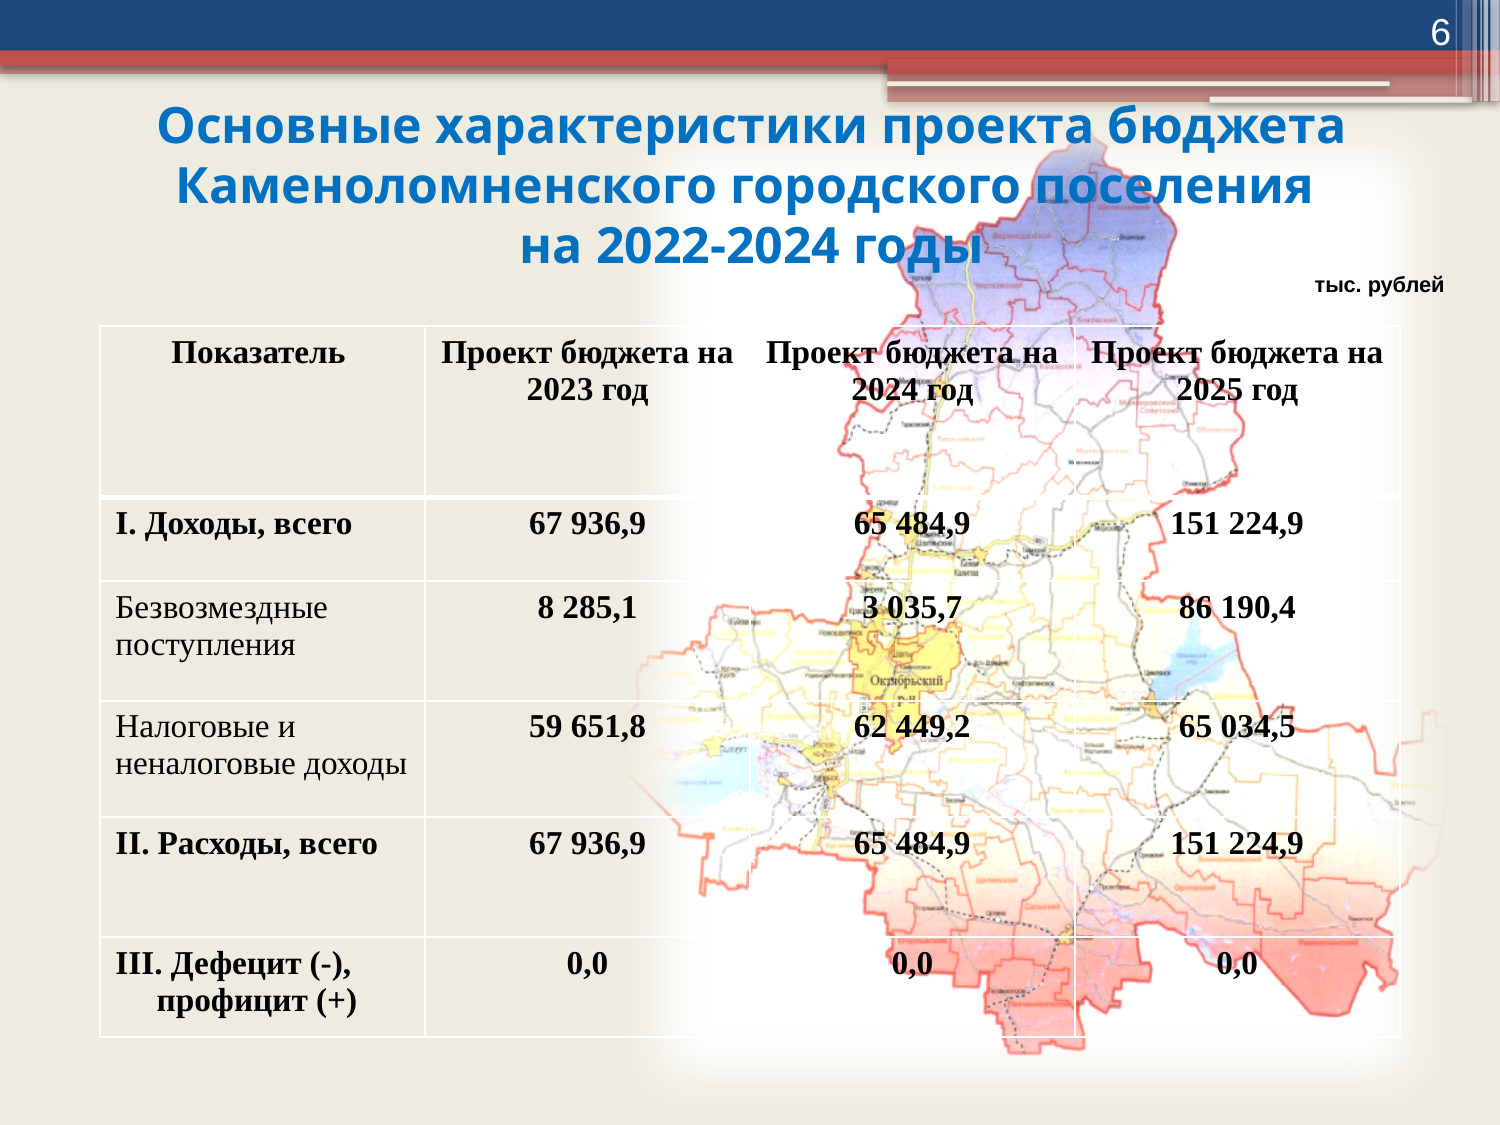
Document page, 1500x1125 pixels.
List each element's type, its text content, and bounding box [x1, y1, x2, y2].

table_cell III. Дефецит (-), профицит (+) [101, 938, 424, 1036]
table_cell 59 651,8 [426, 702, 605, 816]
table_cell Налоговые и неналоговые доходы [101, 702, 424, 816]
table_cell 8 285,1 [426, 582, 605, 700]
table_header Показатель [101, 327, 424, 495]
table_cell 0,0 [426, 938, 605, 1036]
table_cell Безвозмездные поступления [101, 582, 424, 700]
table_cell II. Расходы, всего [101, 818, 424, 936]
slide_number 6 [1340, 0, 1466, 61]
table_header Проект бюджета на 2023 год [426, 327, 605, 495]
table_cell 67 936,9 [426, 818, 605, 936]
table_cell 67 936,9 [426, 500, 605, 580]
table_cell I. Доходы, всего [101, 500, 424, 580]
text_box [40, 159, 244, 221]
title Основные характеристики проекта бюджета Каменоломненского городского поселения на 2022-2024 годы [76, 125, 605, 242]
picture [612, 101, 1459, 1125]
